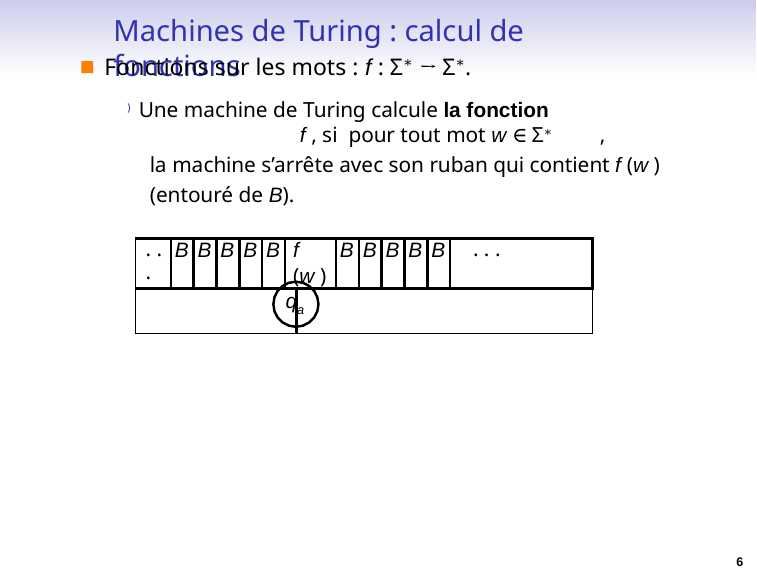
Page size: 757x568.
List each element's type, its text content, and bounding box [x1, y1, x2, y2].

table_header f (w ) [286, 240, 335, 287]
table_header B [172, 240, 192, 287]
text_box [81, 61, 94, 74]
table_header B [337, 240, 358, 287]
table_header B [263, 240, 284, 287]
picture [0, 0, 756, 74]
table_header B [195, 240, 215, 287]
table_header B [383, 240, 403, 287]
table_header B [218, 240, 238, 287]
table_header . . . [136, 240, 170, 287]
table_header . . . [451, 240, 591, 287]
table_header B [241, 240, 261, 287]
table_cell [298, 290, 592, 333]
table_header B [406, 240, 426, 287]
text_box qa [279, 284, 312, 317]
table_cell [136, 290, 295, 333]
table_header B [429, 240, 449, 287]
title Machines de Turing : calcul de fonctions [111, 9, 645, 48]
text_box Fonctions sur les mots : f : Σ∗ → Σ∗. ) Une machine de Turing calcule la fonction f , si pour tout mot w ∈ Σ∗ , la machine s’arrête avec son ruban qui contient f (w ) (entouré de B). [94, 48, 684, 207]
text_box 6 [734, 552, 746, 568]
text_box [273, 288, 319, 327]
table_header B [360, 240, 380, 287]
